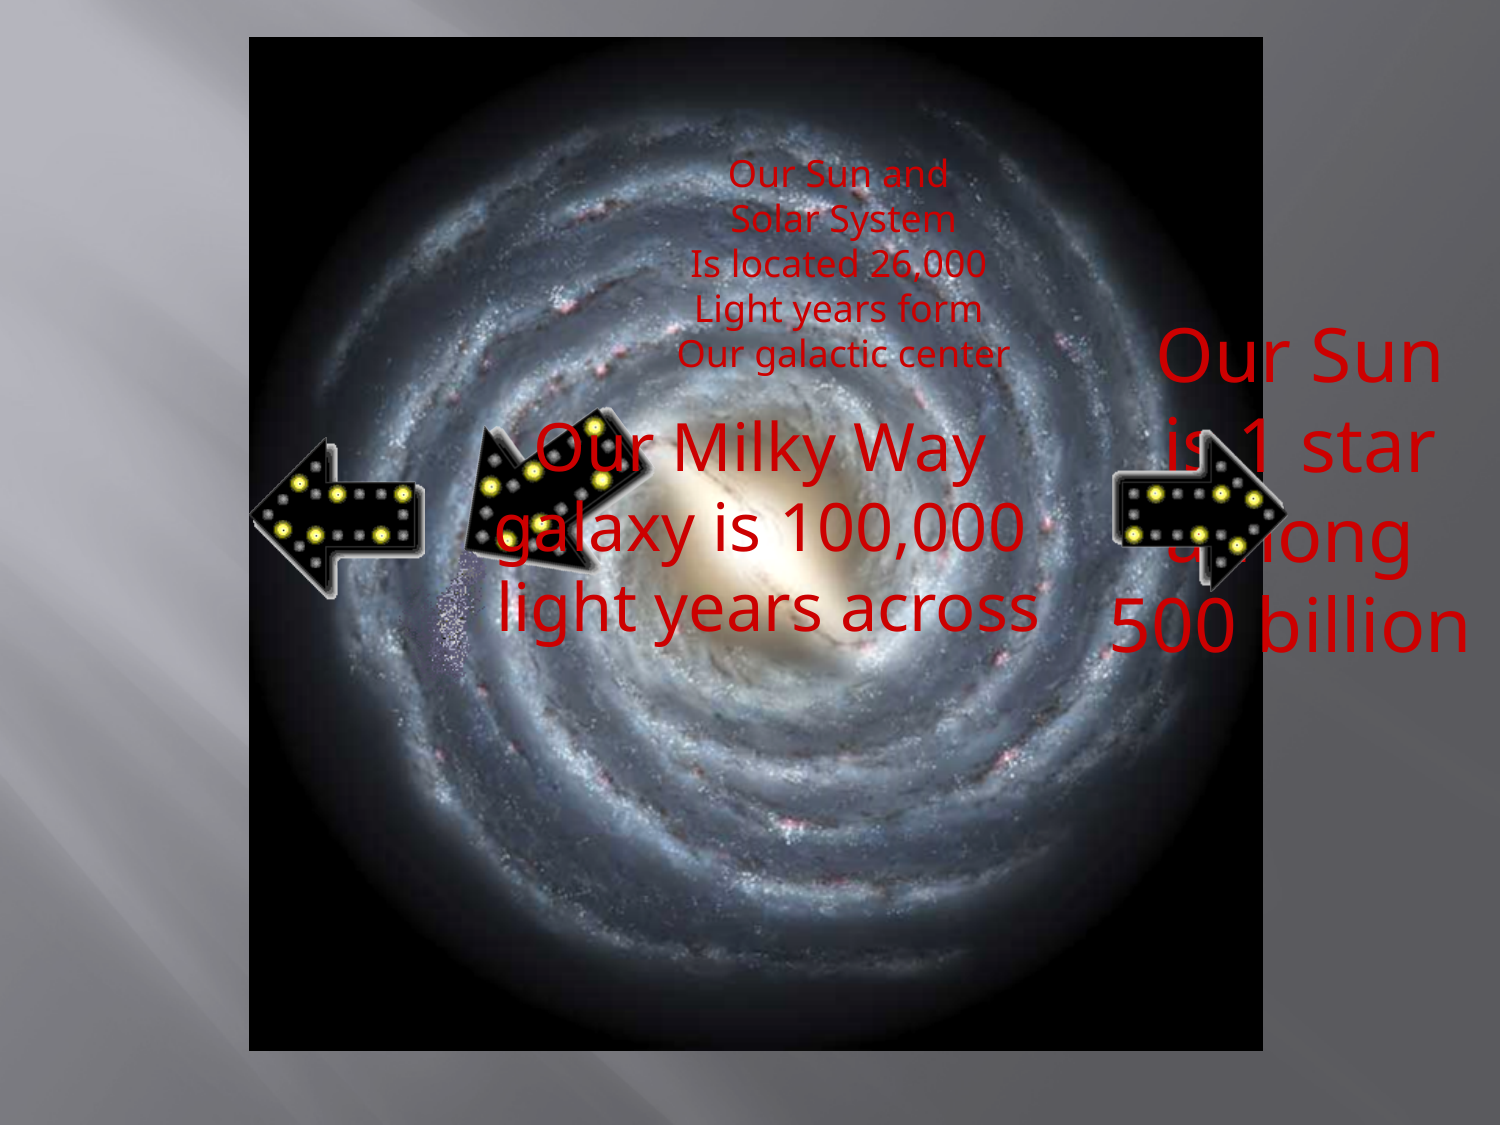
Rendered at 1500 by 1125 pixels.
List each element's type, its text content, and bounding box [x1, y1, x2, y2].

picture [249, 37, 1288, 1051]
text_box Our Sun is 1 star among 500 billion [1305, 350, 1500, 625]
